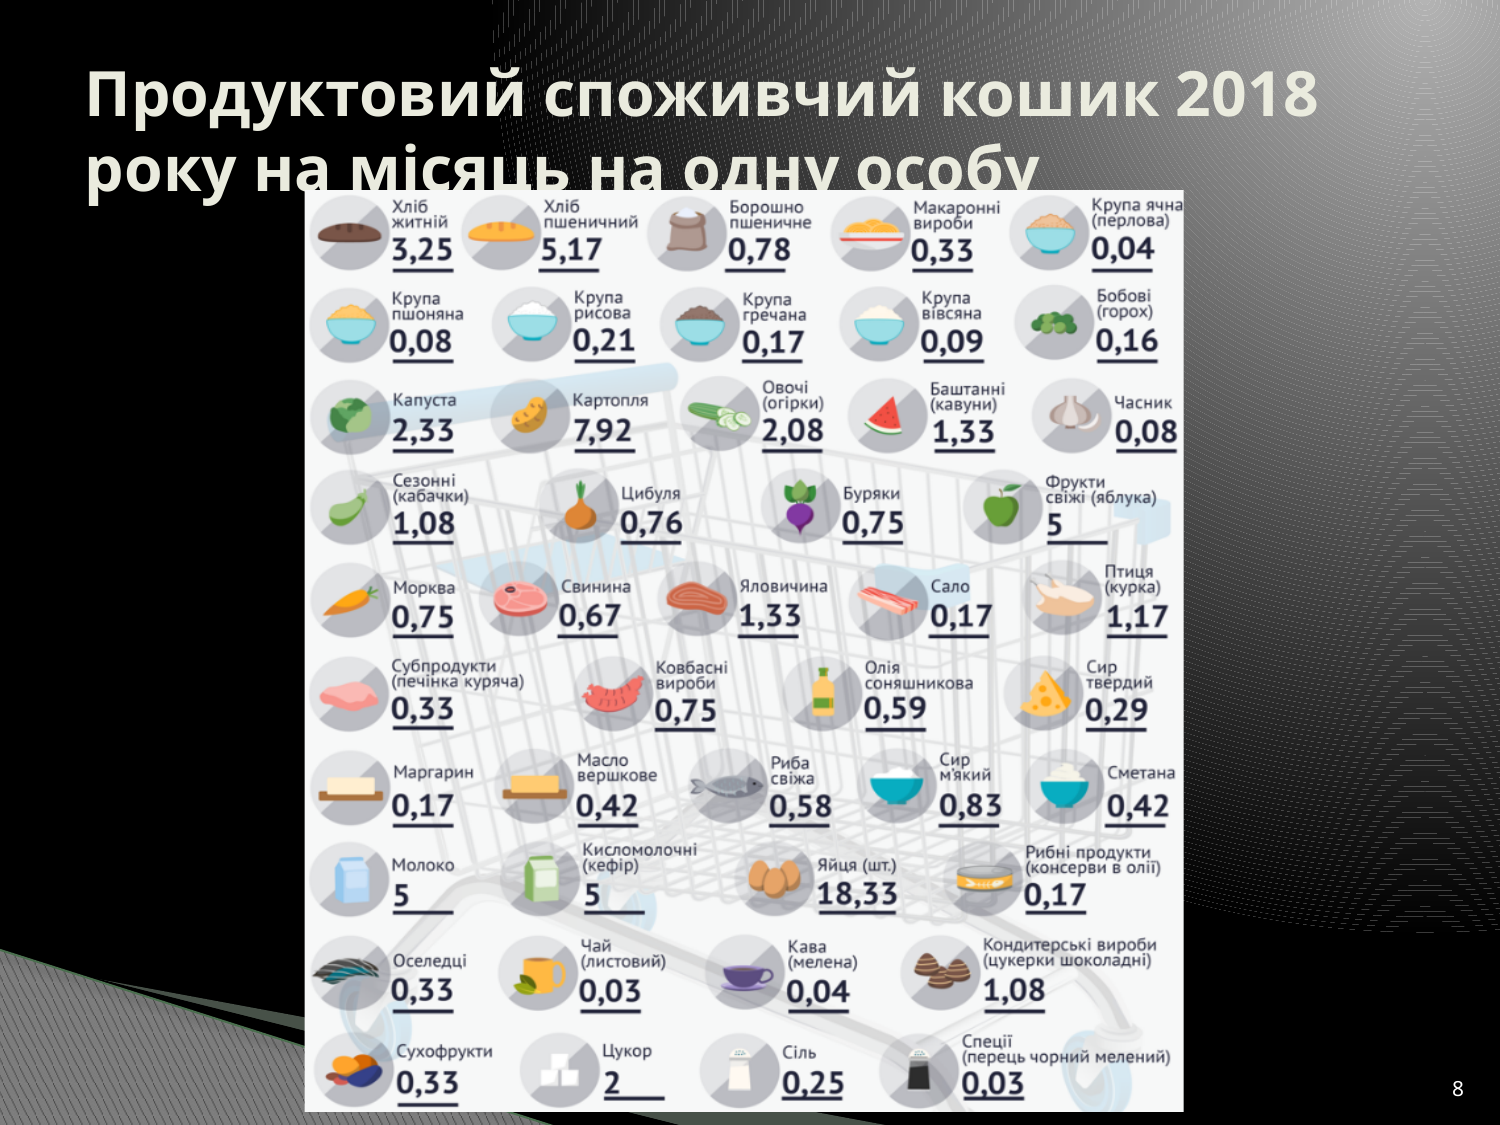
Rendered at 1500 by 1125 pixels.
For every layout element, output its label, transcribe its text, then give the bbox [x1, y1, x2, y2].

picture [0, 189, 1184, 1125]
slide_number 8 [1418, 1051, 1479, 1112]
title Продуктовий споживчий кошик 2018 року на місяць на одну особу [70, 35, 1442, 223]
